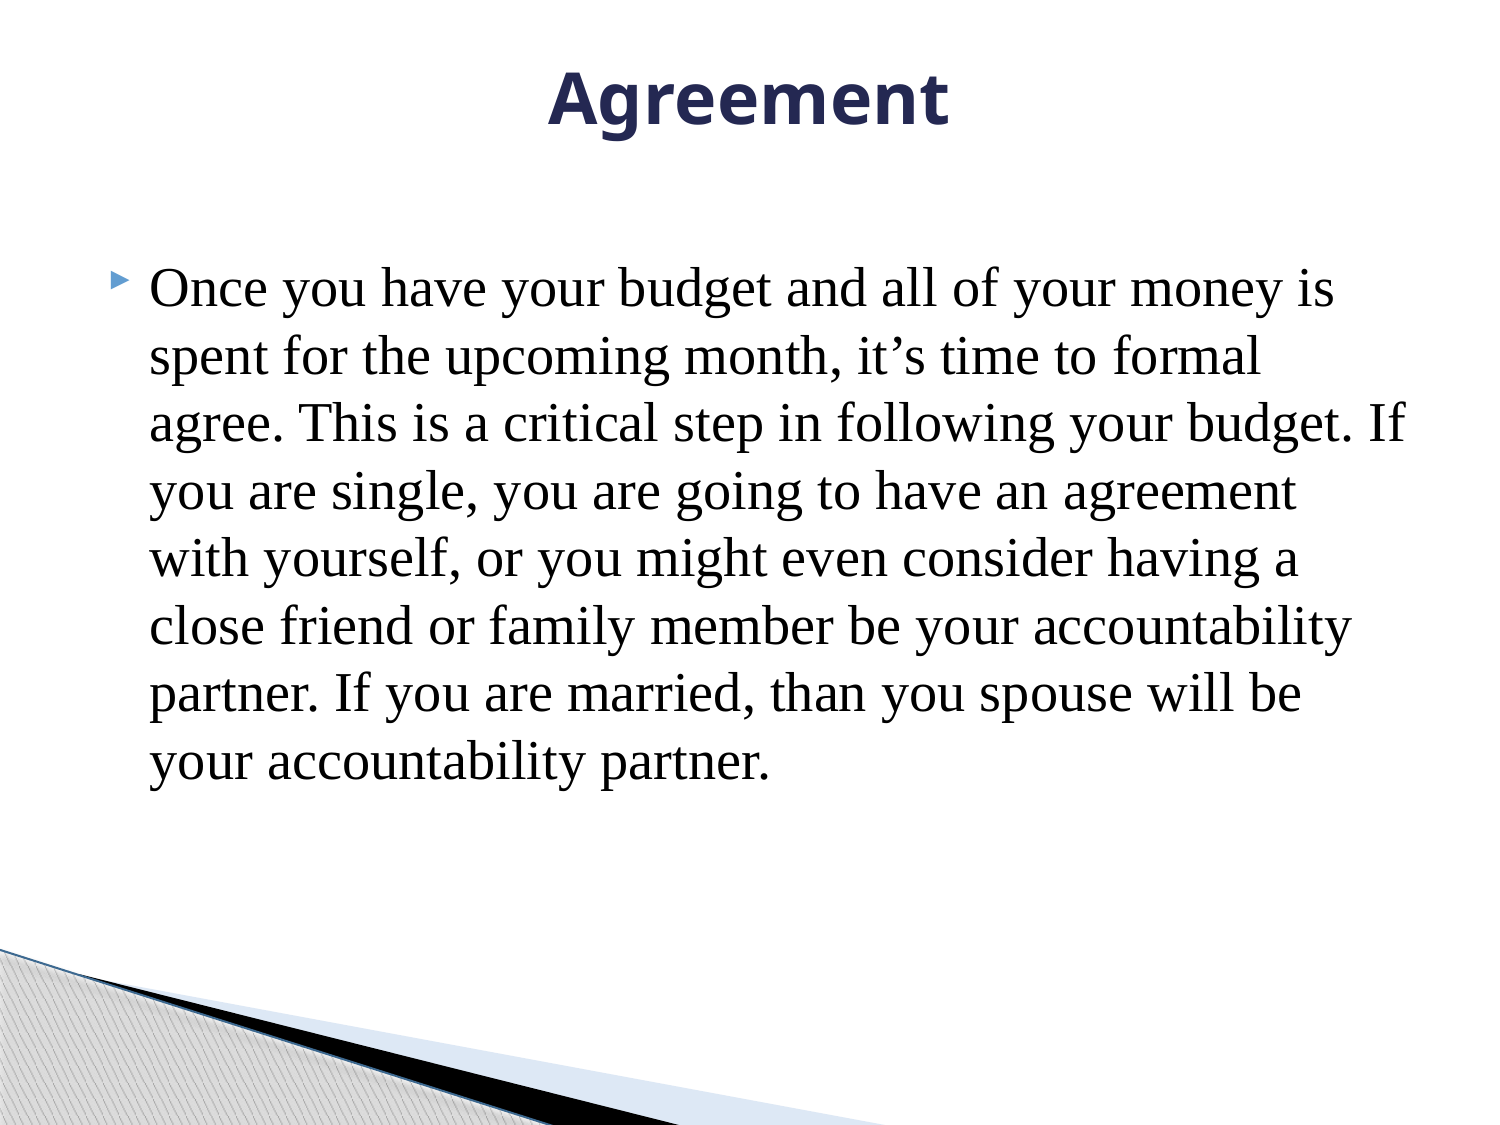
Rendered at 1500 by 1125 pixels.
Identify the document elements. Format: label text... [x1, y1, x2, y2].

title Agreement [75, 45, 1425, 233]
list Once you have your budget and all of your money is spent for the upcoming month, it’s time to formal agree. This is a critical step in following your budget. If you are single, you are going to have an agreement with yourself, or you might even consider having a close friend or family member be your accountability partner. If you are married, than you spouse will be your accountability partner. [75, 243, 1425, 986]
